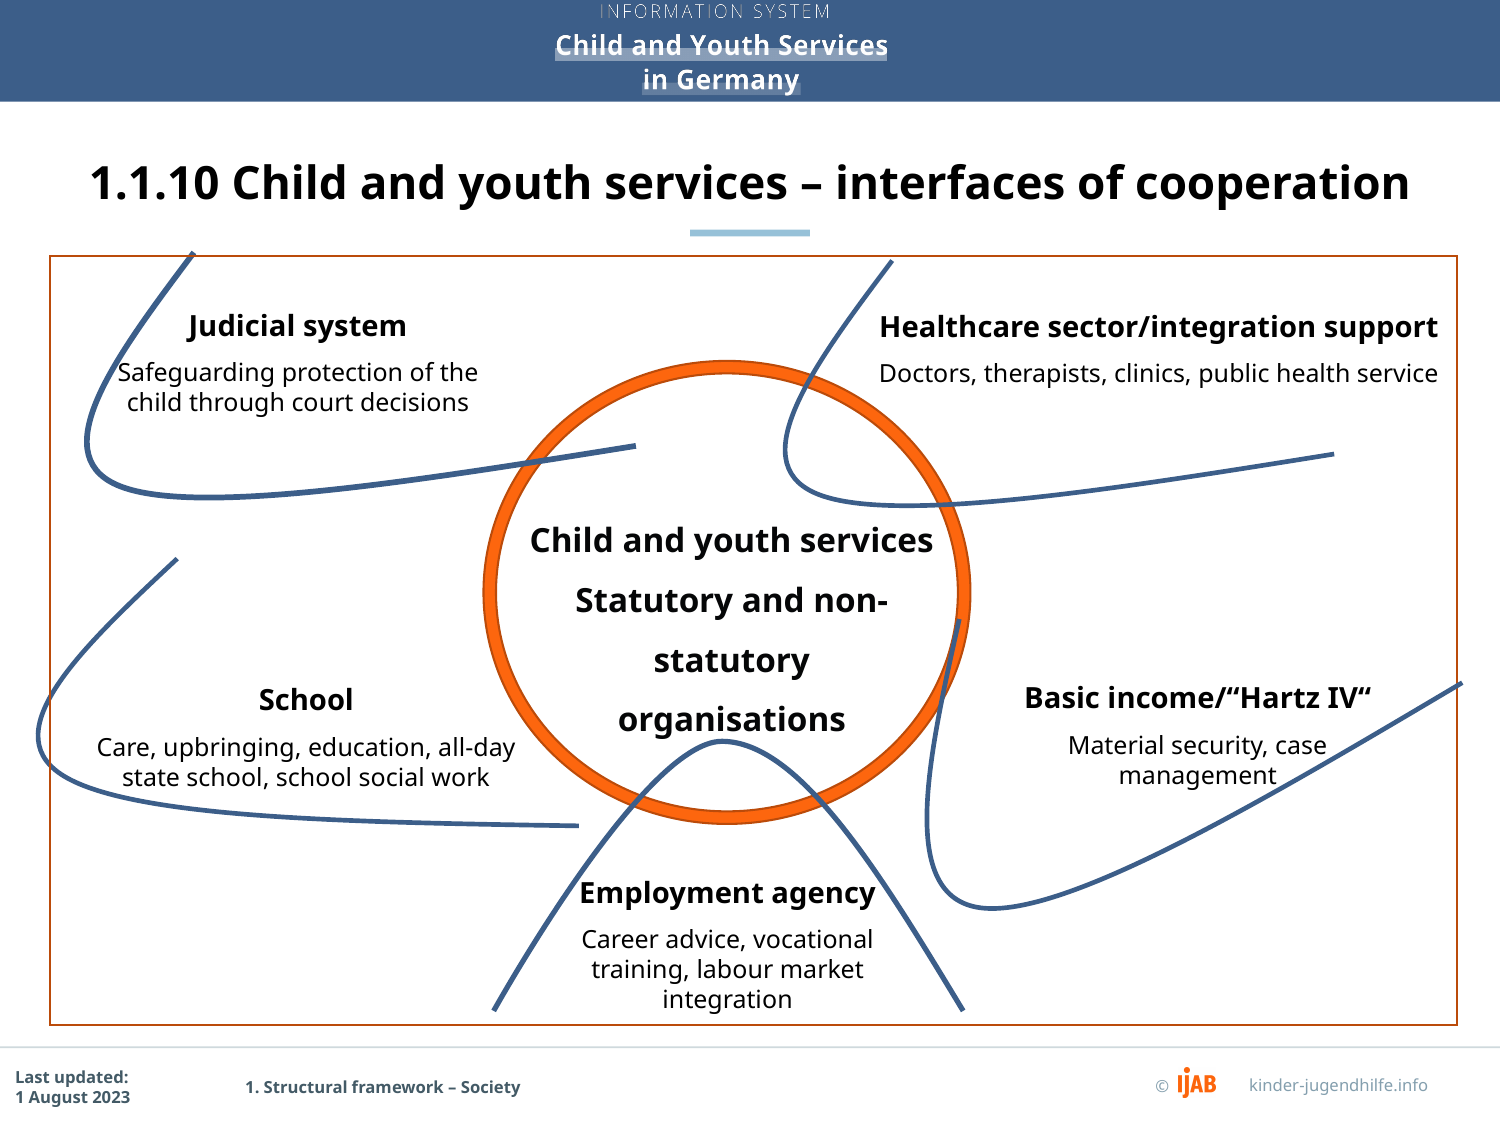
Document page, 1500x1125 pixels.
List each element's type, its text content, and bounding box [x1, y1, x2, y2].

text_box [492, 899, 561, 1012]
picture [1178, 1067, 1216, 1098]
text_box 1. Structural framework – Society [230, 1068, 1046, 1106]
text_box [584, 740, 873, 866]
text_box [49, 255, 1458, 1026]
text_box [925, 619, 1378, 910]
text_box Employment agency Career advice, vocational training, labour market integration [561, 866, 895, 1022]
text_box [784, 259, 1335, 505]
text_box Child and youth services Statutory and non-statutory organisations [501, 491, 963, 746]
text_box Basic income/“Hartz IV“ Material security, case management [985, 672, 1411, 798]
text_box [190, 251, 200, 255]
text_box [1411, 676, 1463, 715]
text_box [37, 697, 49, 766]
picture [555, 4, 888, 96]
text_box Healthcare sector/integration support Doctors, therapists, clinics, public health service [985, 300, 1460, 396]
text_box [895, 899, 965, 1012]
title 1.1.10 Child and youth services – interfaces of cooperation [56, 149, 1444, 220]
